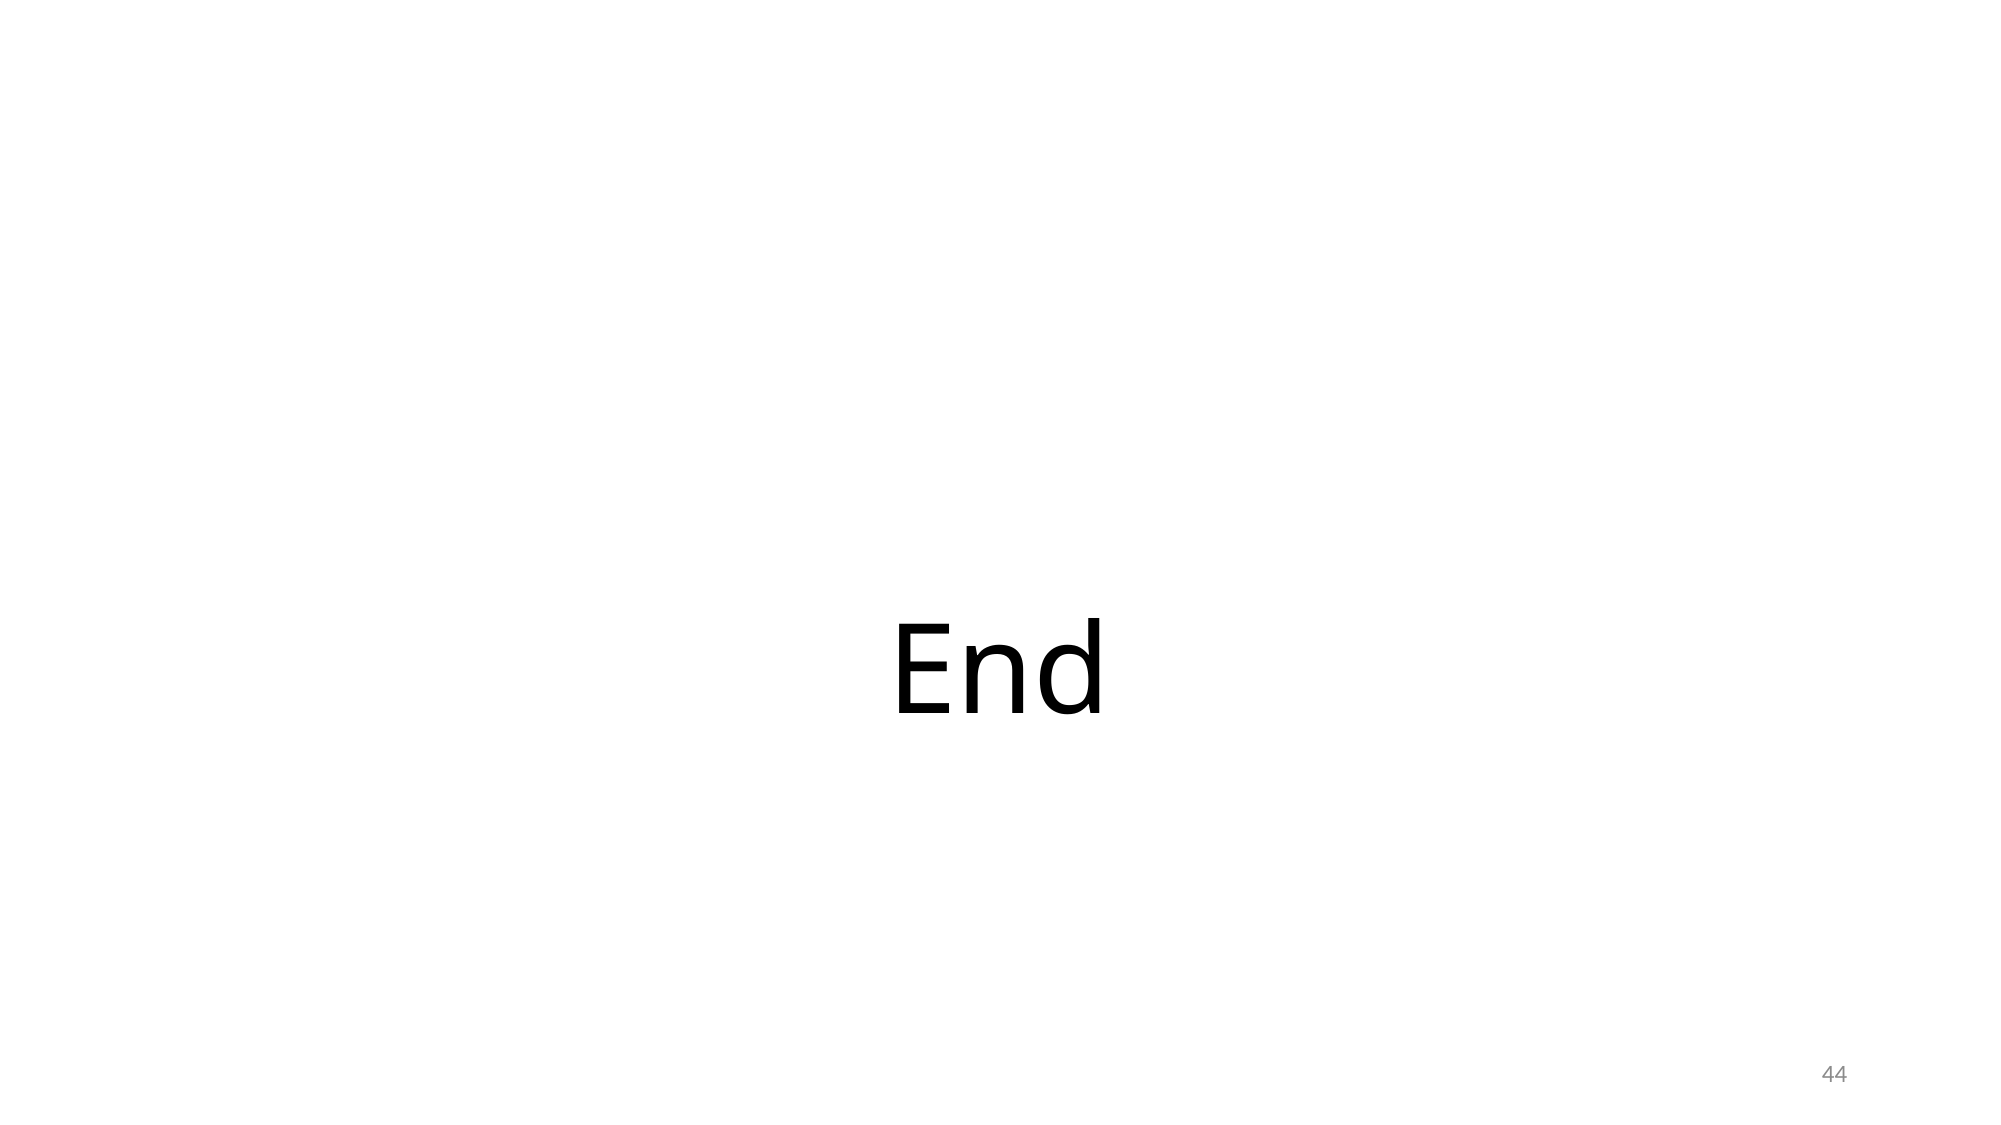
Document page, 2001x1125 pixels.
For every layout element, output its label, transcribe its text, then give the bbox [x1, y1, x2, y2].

slide_number 44 [1412, 1042, 1863, 1103]
title End [136, 280, 1862, 749]
